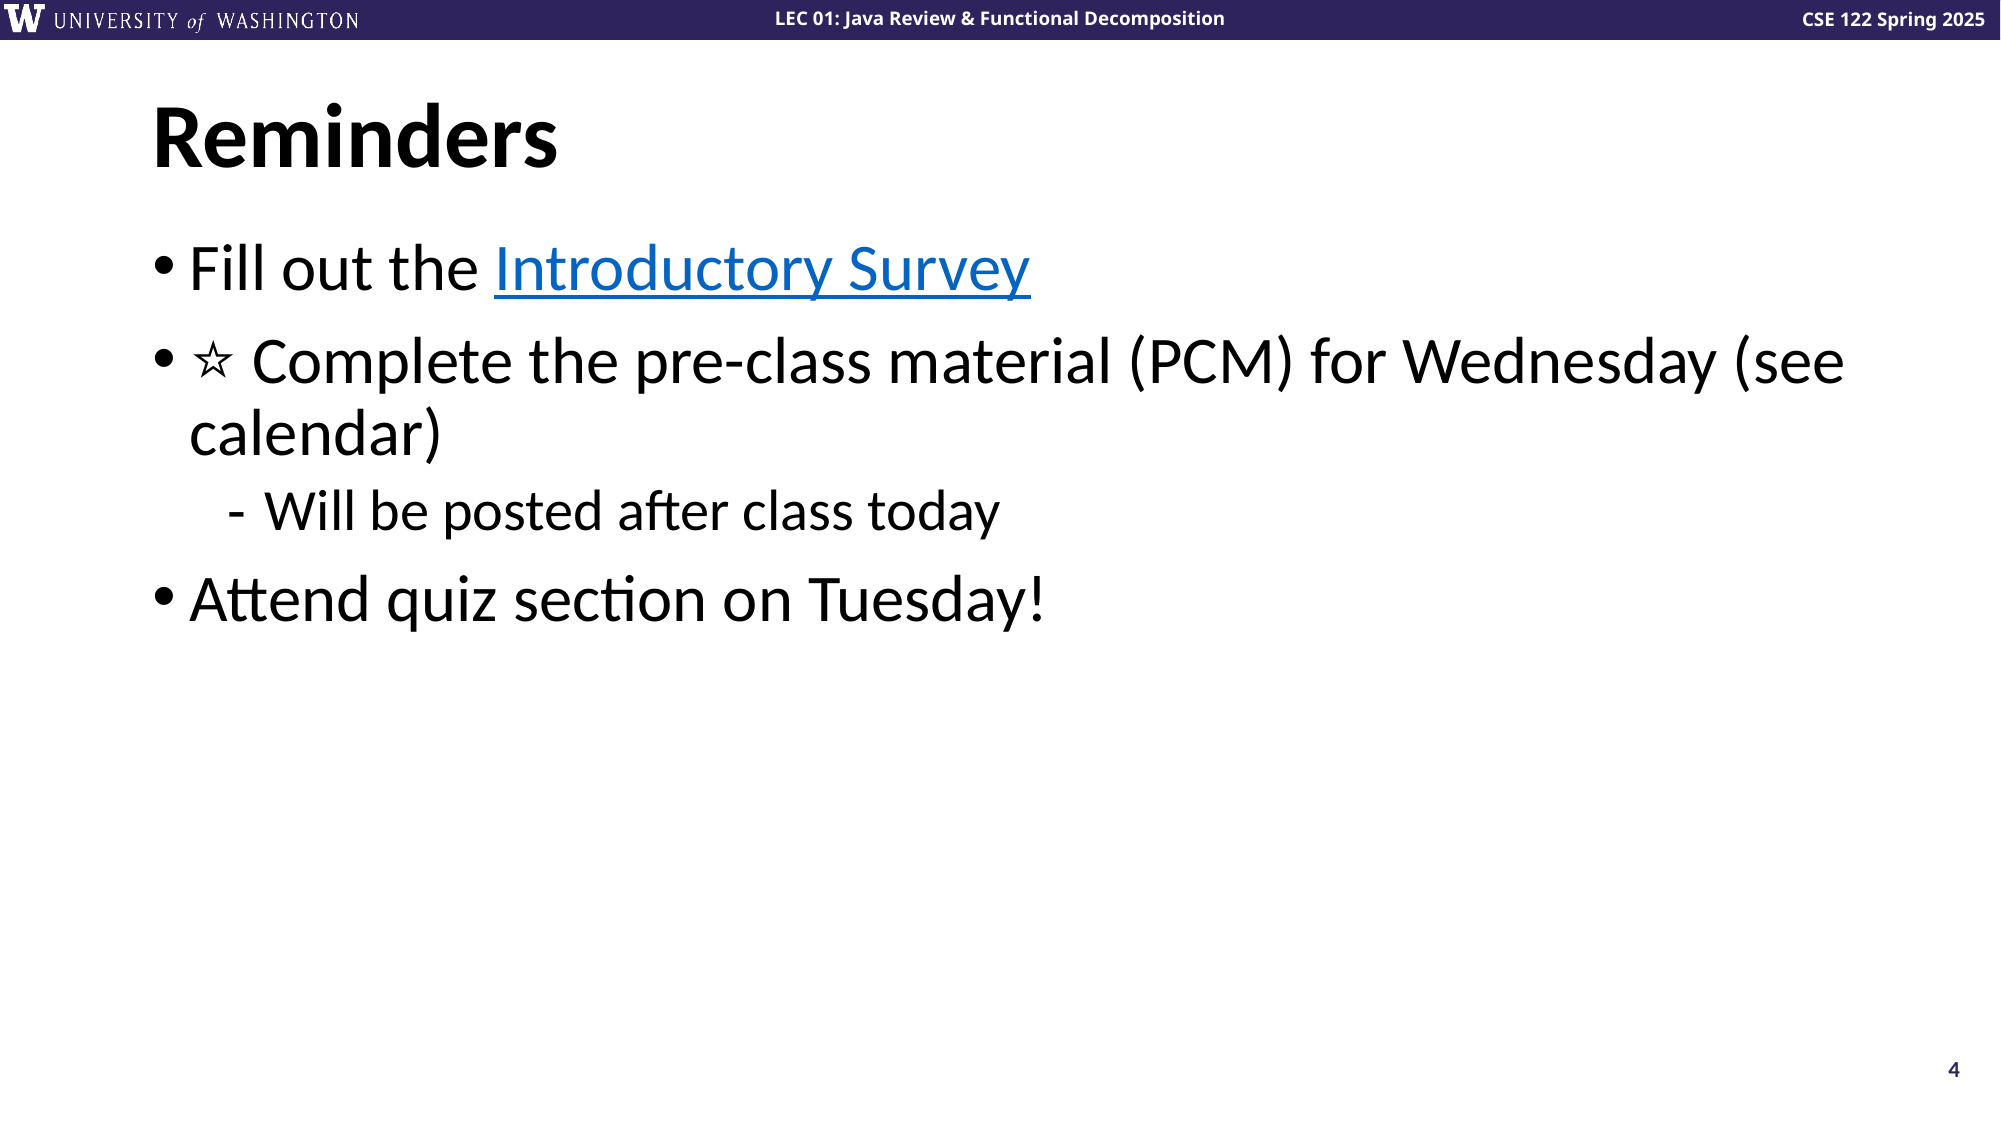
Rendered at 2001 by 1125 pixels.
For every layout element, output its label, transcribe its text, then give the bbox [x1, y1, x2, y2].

title Reminders [137, 74, 1863, 200]
picture [4, 4, 358, 33]
list Fill out the Introductory Survey ⭐ Complete the pre-class material (PCM) for Wednesday (see calendar) Will be posted after class today Attend quiz section on Tuesday! [137, 224, 1863, 1014]
slide_number 4 [1884, 1038, 1975, 1099]
